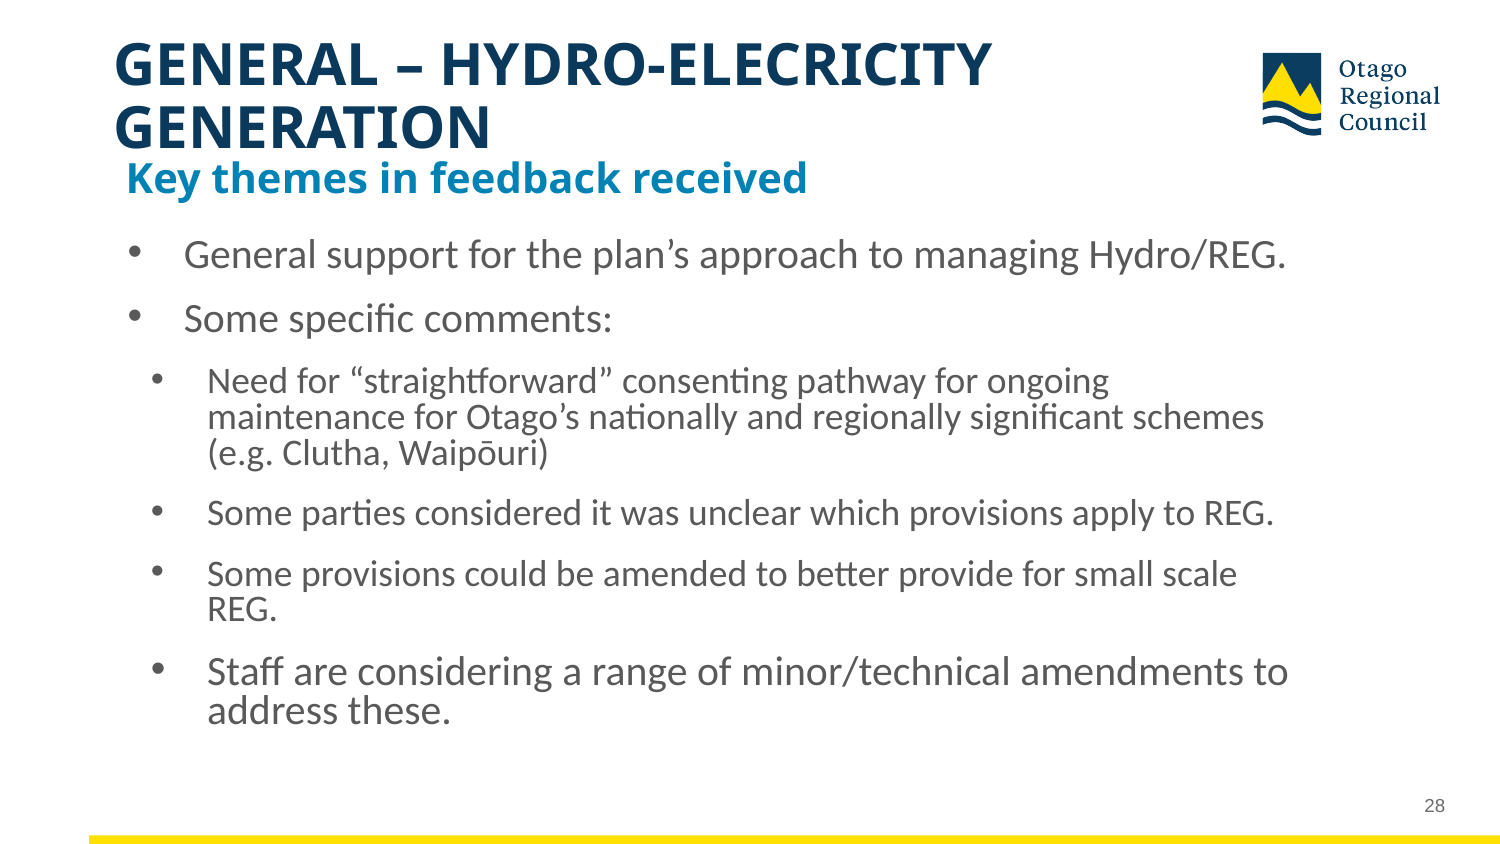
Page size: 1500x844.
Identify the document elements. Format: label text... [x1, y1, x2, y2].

text_box Key themes in feedback received [110, 148, 1292, 211]
list General support for the plan’s approach to managing Hydro/REG. Some specific comments: Need for “straightforward” consenting pathway for ongoing maintenance for Otago’s nationally and regionally significant schemes (e.g. Clutha, Waipōuri) Some parties considered it was unclear which provisions apply to REG. Some provisions could be amended to better provide for small scale REG. Staff are considering a range of minor/technical amendments to address these. [112, 229, 1337, 844]
slide_number 28 [1337, 782, 1461, 828]
picture [1233, 23, 1469, 165]
title GENERAL – HYDRO-ELECRICITY GENERATION [98, 67, 1269, 130]
